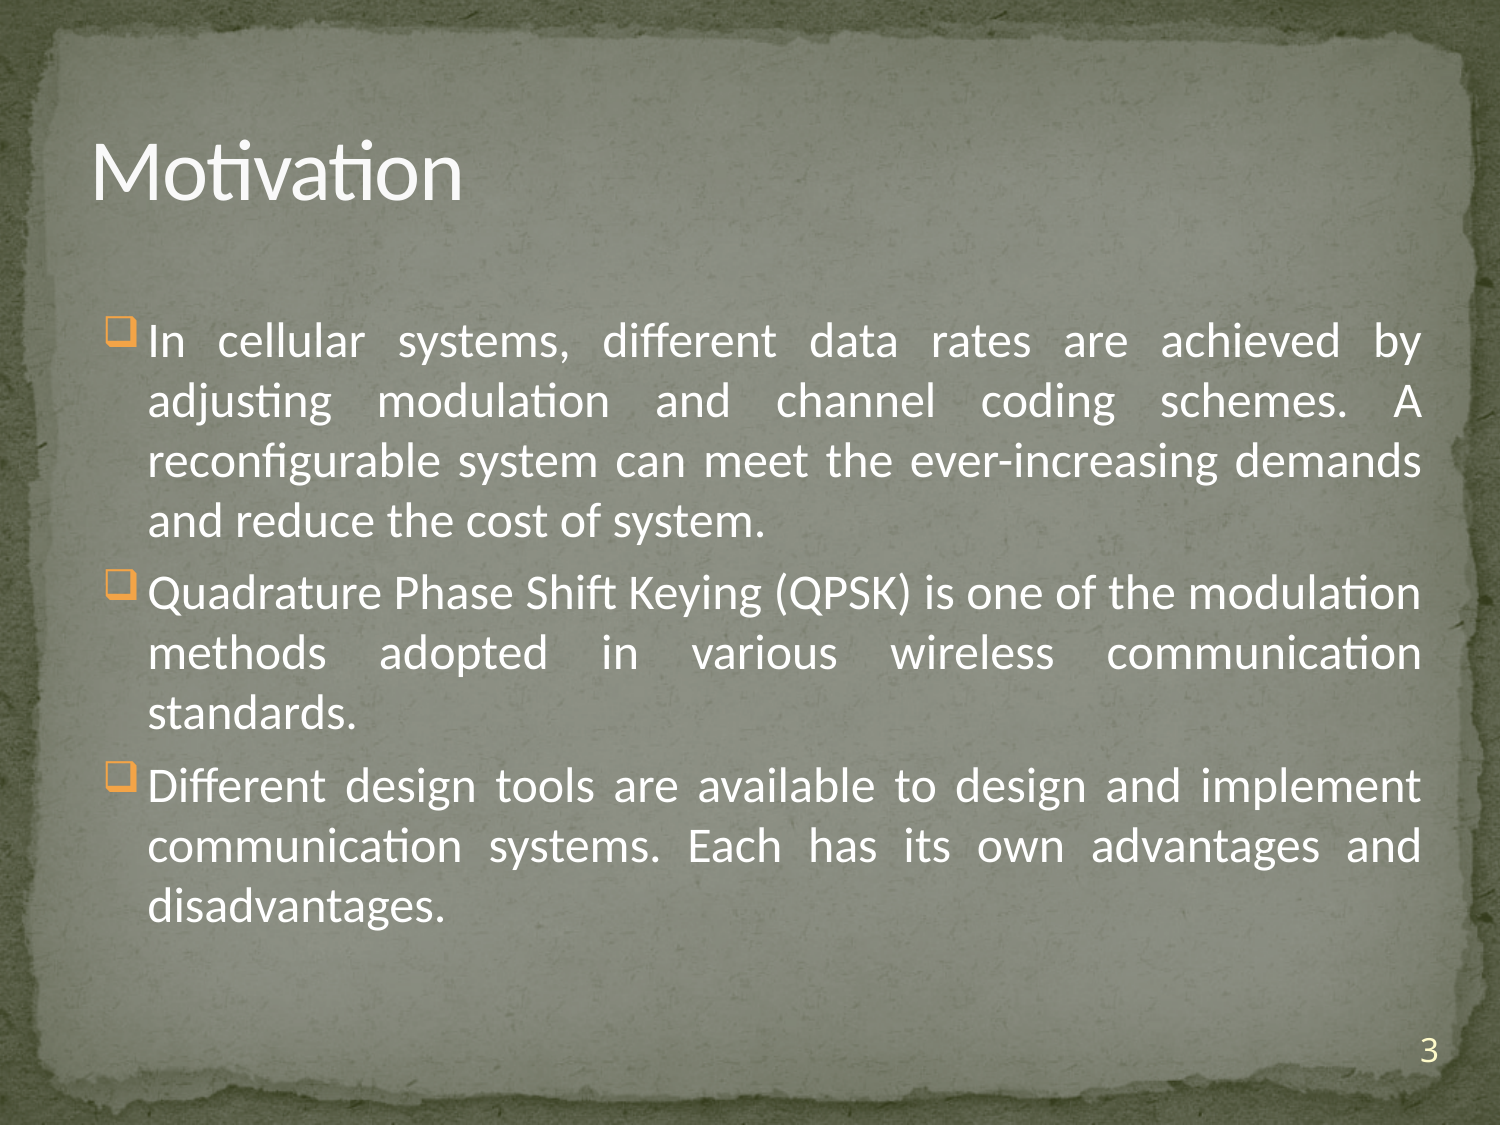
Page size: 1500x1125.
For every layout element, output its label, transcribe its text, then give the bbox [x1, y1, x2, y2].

list In cellular systems, different data rates are achieved by adjusting modulation and channel coding schemes. A reconfigurable system can meet the ever-increasing demands and reduce the cost of system. Quadrature Phase Shift Keying (QPSK) is one of the modulation methods adopted in various wireless communication standards. Different design tools are available to design and implement communication systems. Each has its own advantages and disadvantages. [87, 299, 1438, 975]
slide_number 3 [1379, 1014, 1480, 1089]
title Motivation [74, 24, 1425, 225]
